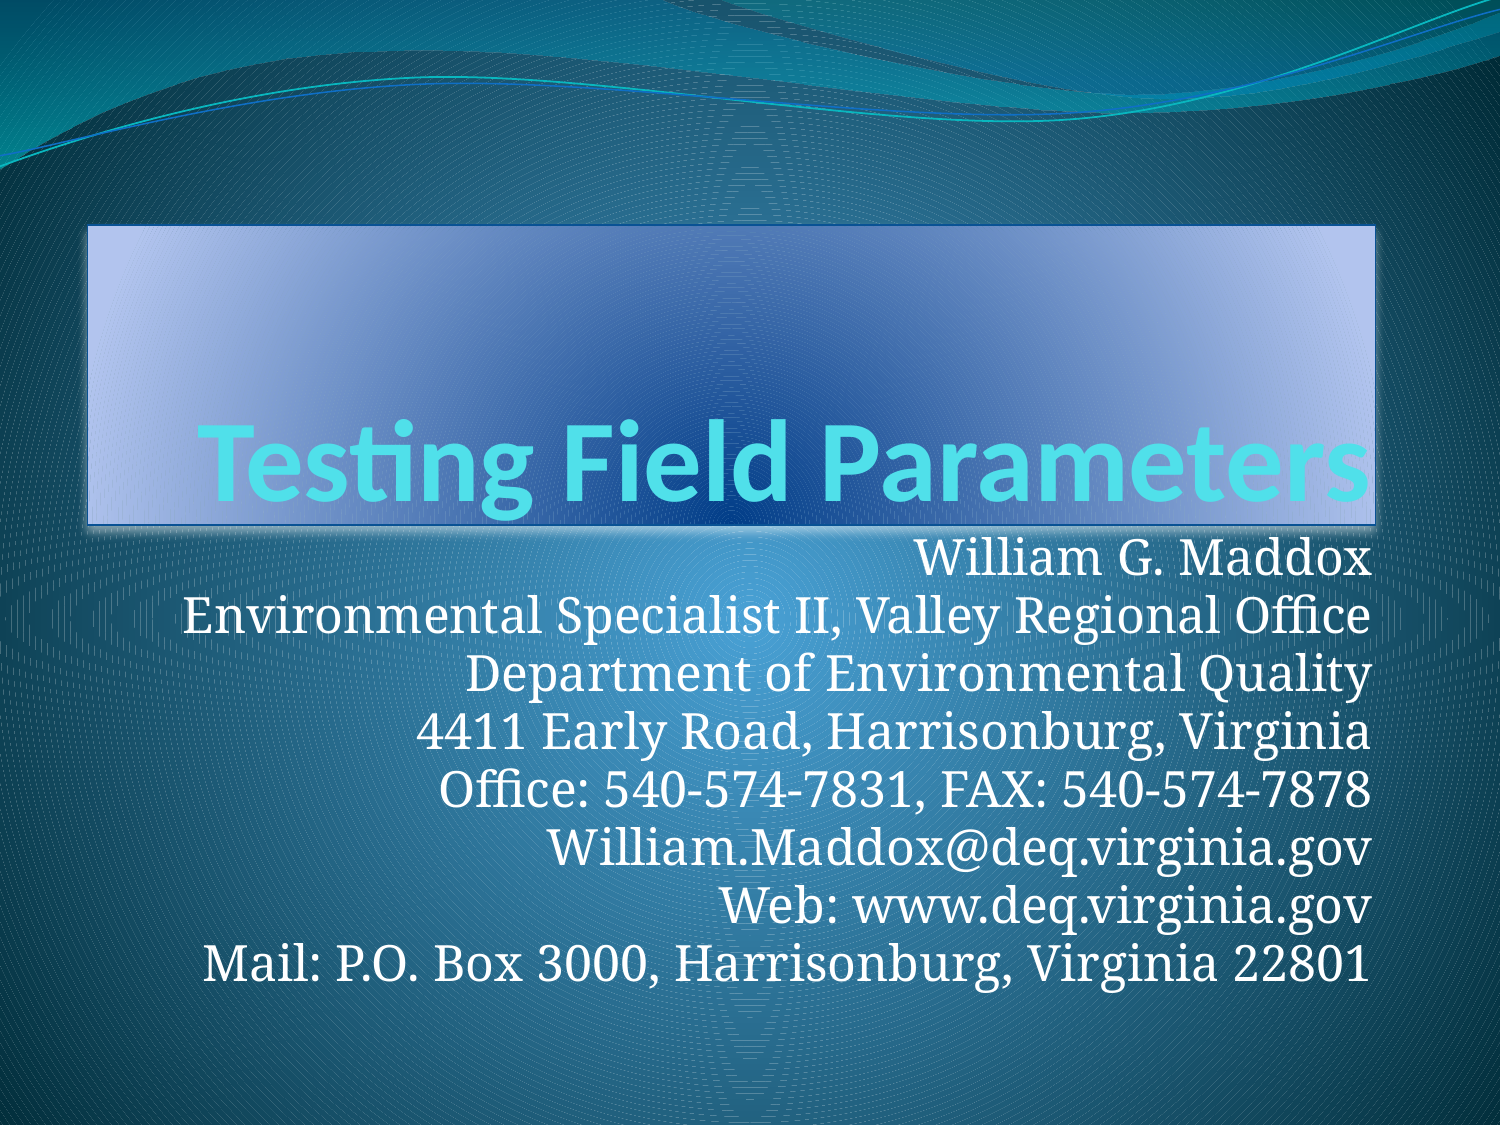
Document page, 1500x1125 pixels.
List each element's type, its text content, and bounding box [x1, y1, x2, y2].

title Testing Field Parameters [87, 224, 1376, 526]
subtitle William G. Maddox Environmental Specialist II, Valley Regional Office Department of Environmental Quality 4411 Early Road, Harrisonburg, Virginia Office: 540-574-7831, FAX: 540-574-7878 William.Maddox@deq.virginia.gov Web: www.deq.virginia.gov Mail: P.O. Box 3000, Harrisonburg, Virginia 22801 [87, 529, 1377, 1038]
